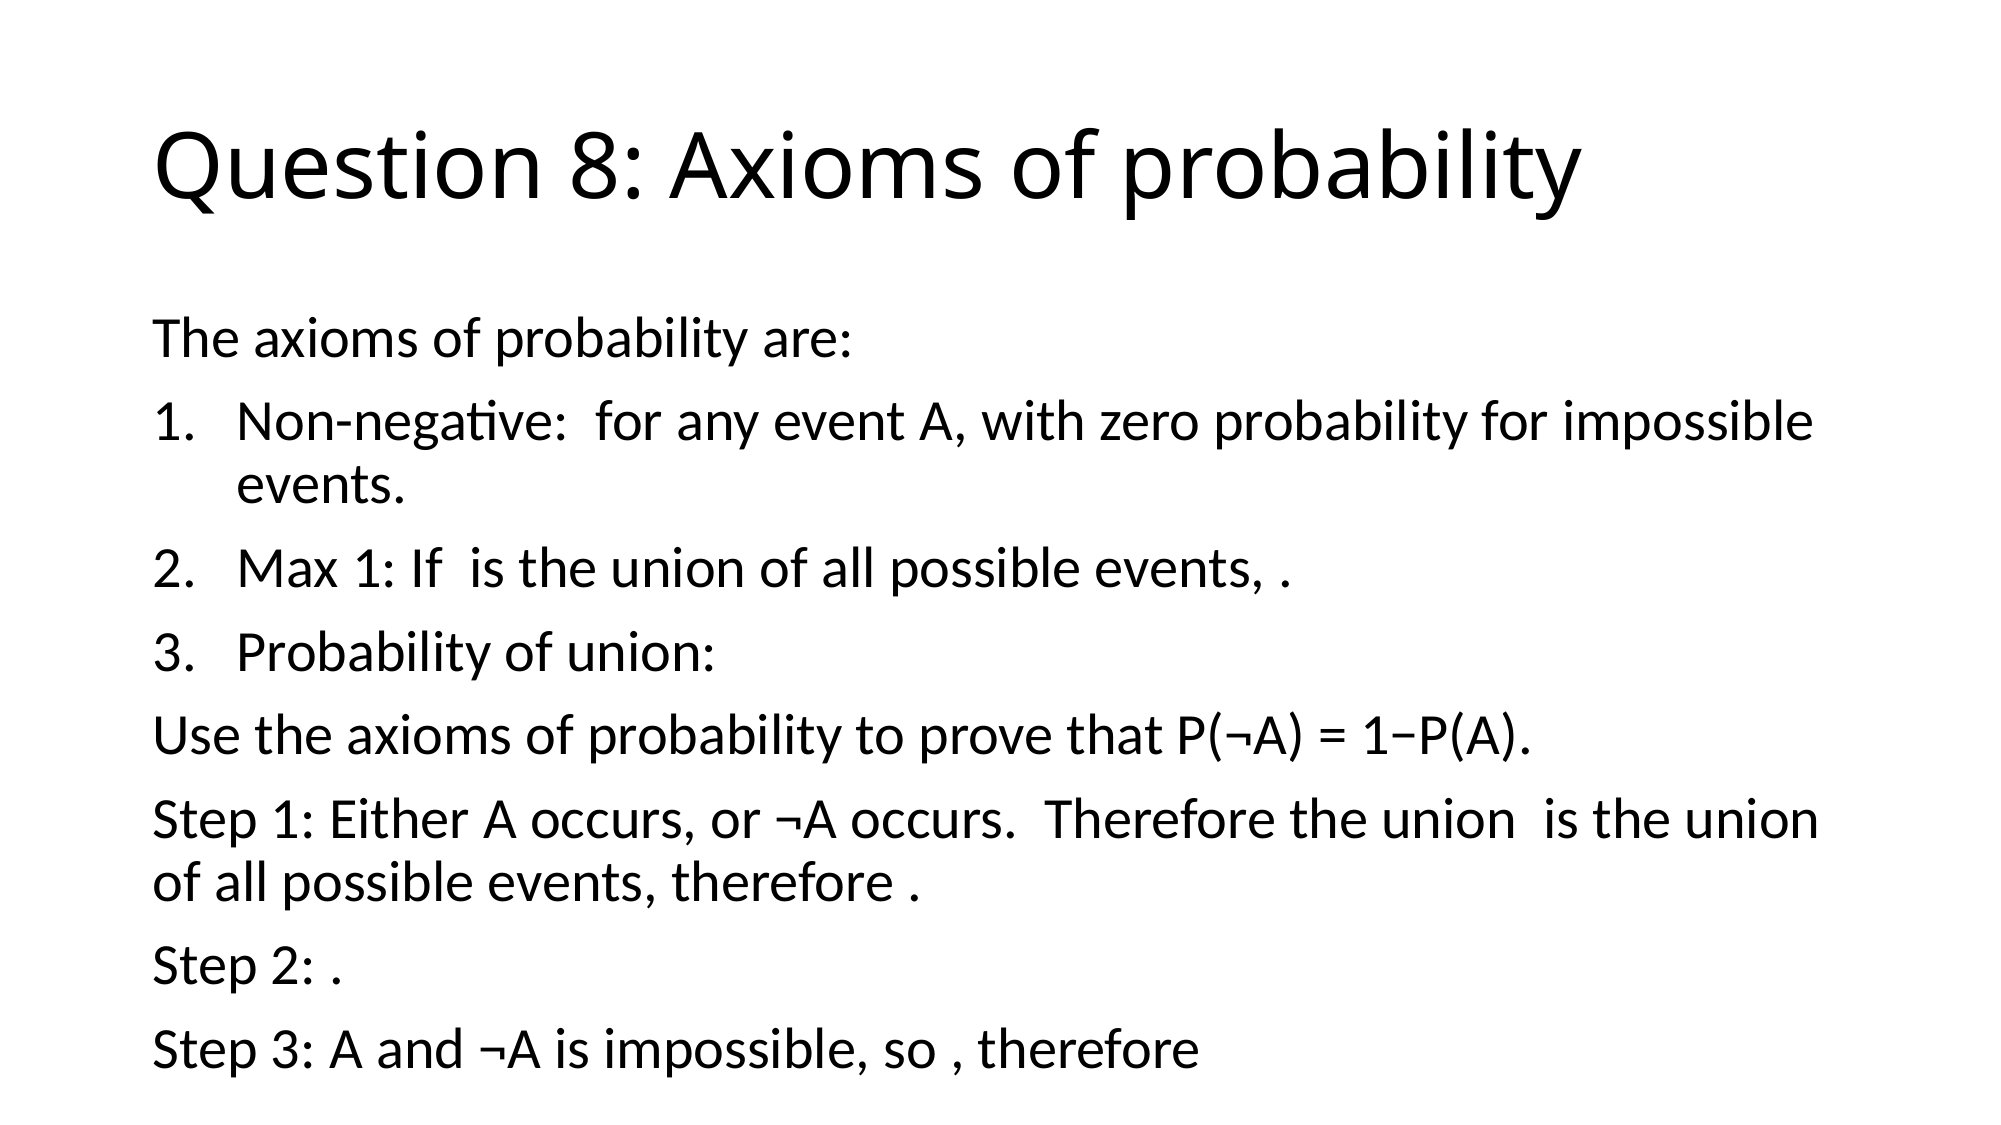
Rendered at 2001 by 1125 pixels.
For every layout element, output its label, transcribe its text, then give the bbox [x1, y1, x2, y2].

title Question 8: Axioms of probability [137, 59, 1863, 278]
